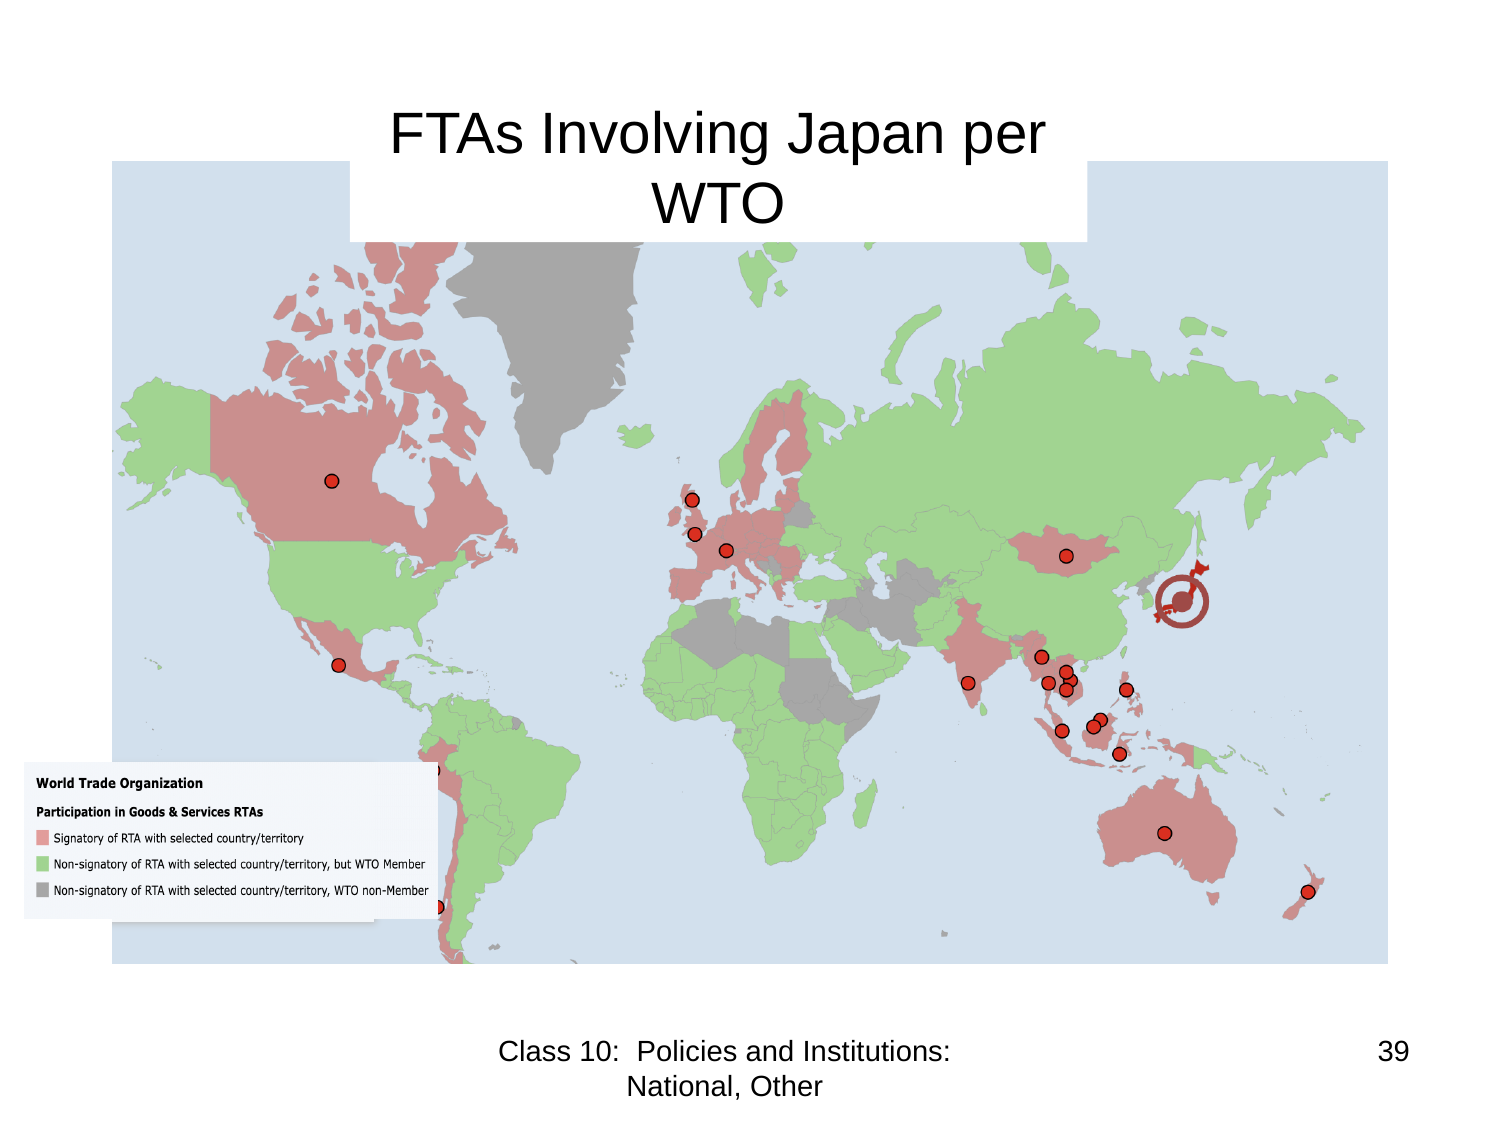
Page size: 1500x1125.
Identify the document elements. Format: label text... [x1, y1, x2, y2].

slide_number 39 [1074, 1024, 1426, 1103]
picture [24, 160, 1388, 964]
text_box FTAs Involving Japan per WTO [349, 87, 1088, 159]
footer Class 10: Policies and Institutions: National, Other [437, 1024, 1013, 1103]
